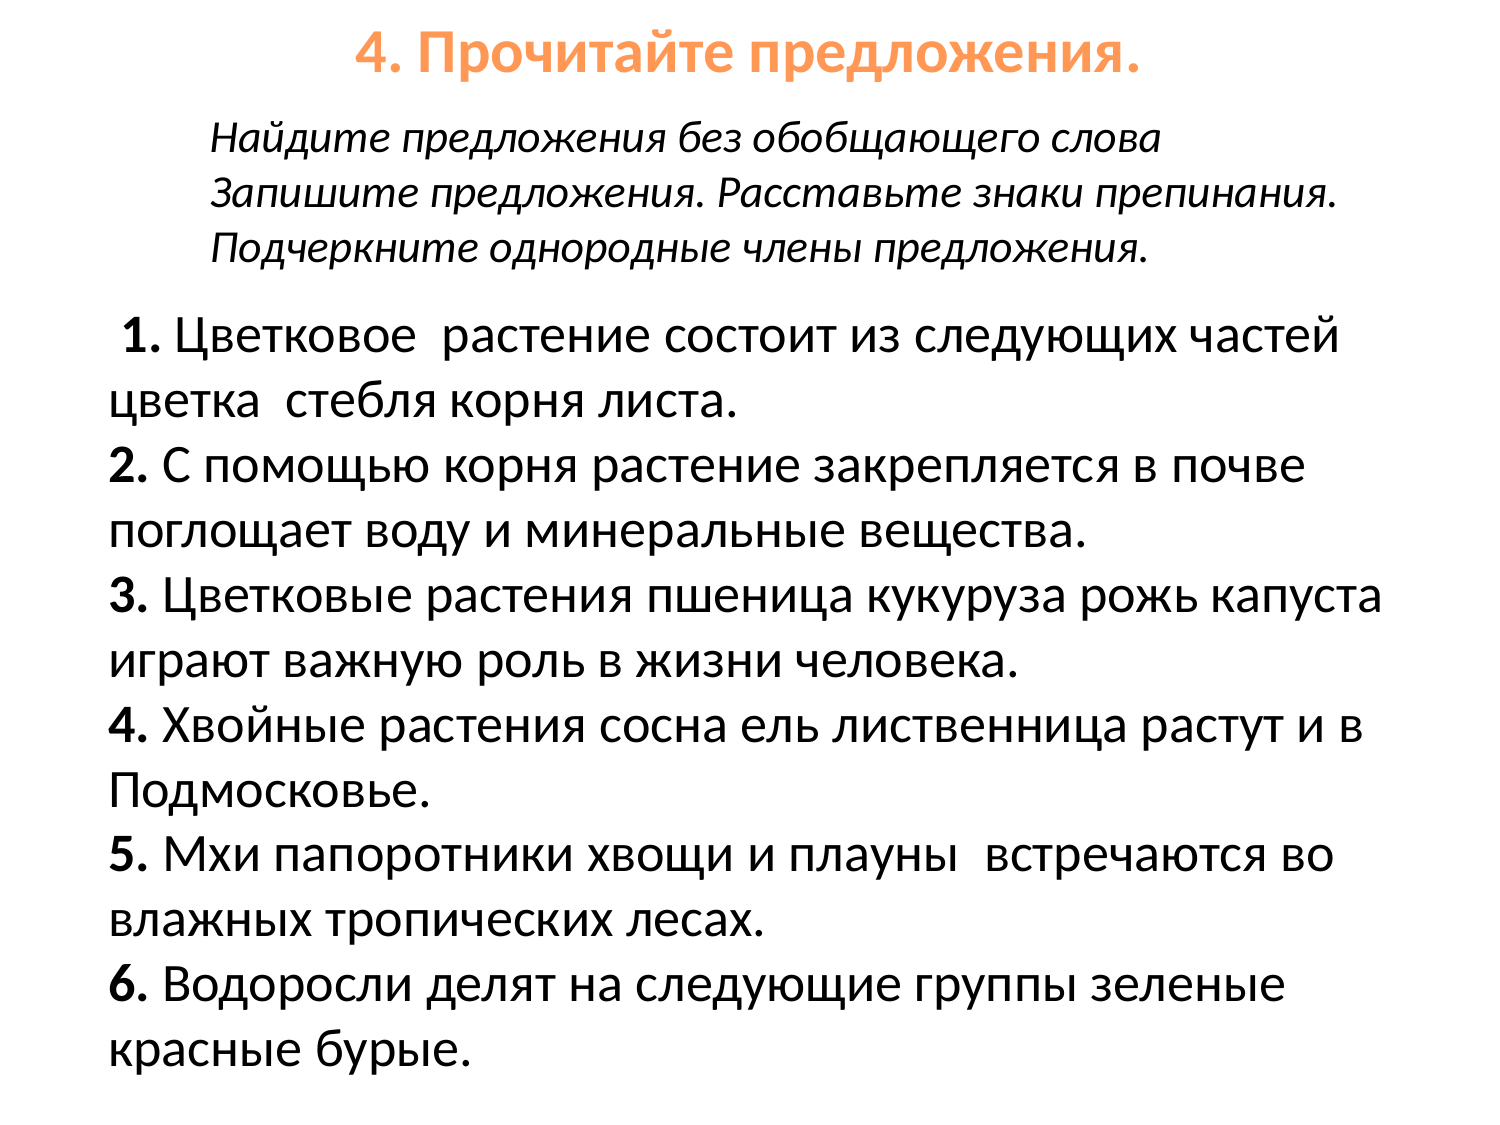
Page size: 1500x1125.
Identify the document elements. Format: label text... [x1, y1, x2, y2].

text_box 1. Цветковое растение состоит из следующих частей цветка стебля корня листа. 2. С помощью корня растение закрепляется в почве поглощает воду и минеральные вещества. 3. Цветковые растения пшеница кукуруза рожь капуста играют важную роль в жизни человека. 4. Хвойные растения сосна ель лиственница растут и в Подмосковье. 5. Мхи папоротники хвощи и плауны встречаются во влажных тропических лесах. 6. Водоросли делят на следующие группы зеленые красные бурые. [93, 290, 1405, 1085]
text_box 4. Прочитайте предложения. [340, 2, 1158, 93]
text_box Найдите предложения без обобщающего слова Запишите предложения. Расставьте знаки препинания. Подчеркните однородные члены предложения. [194, 99, 1405, 279]
